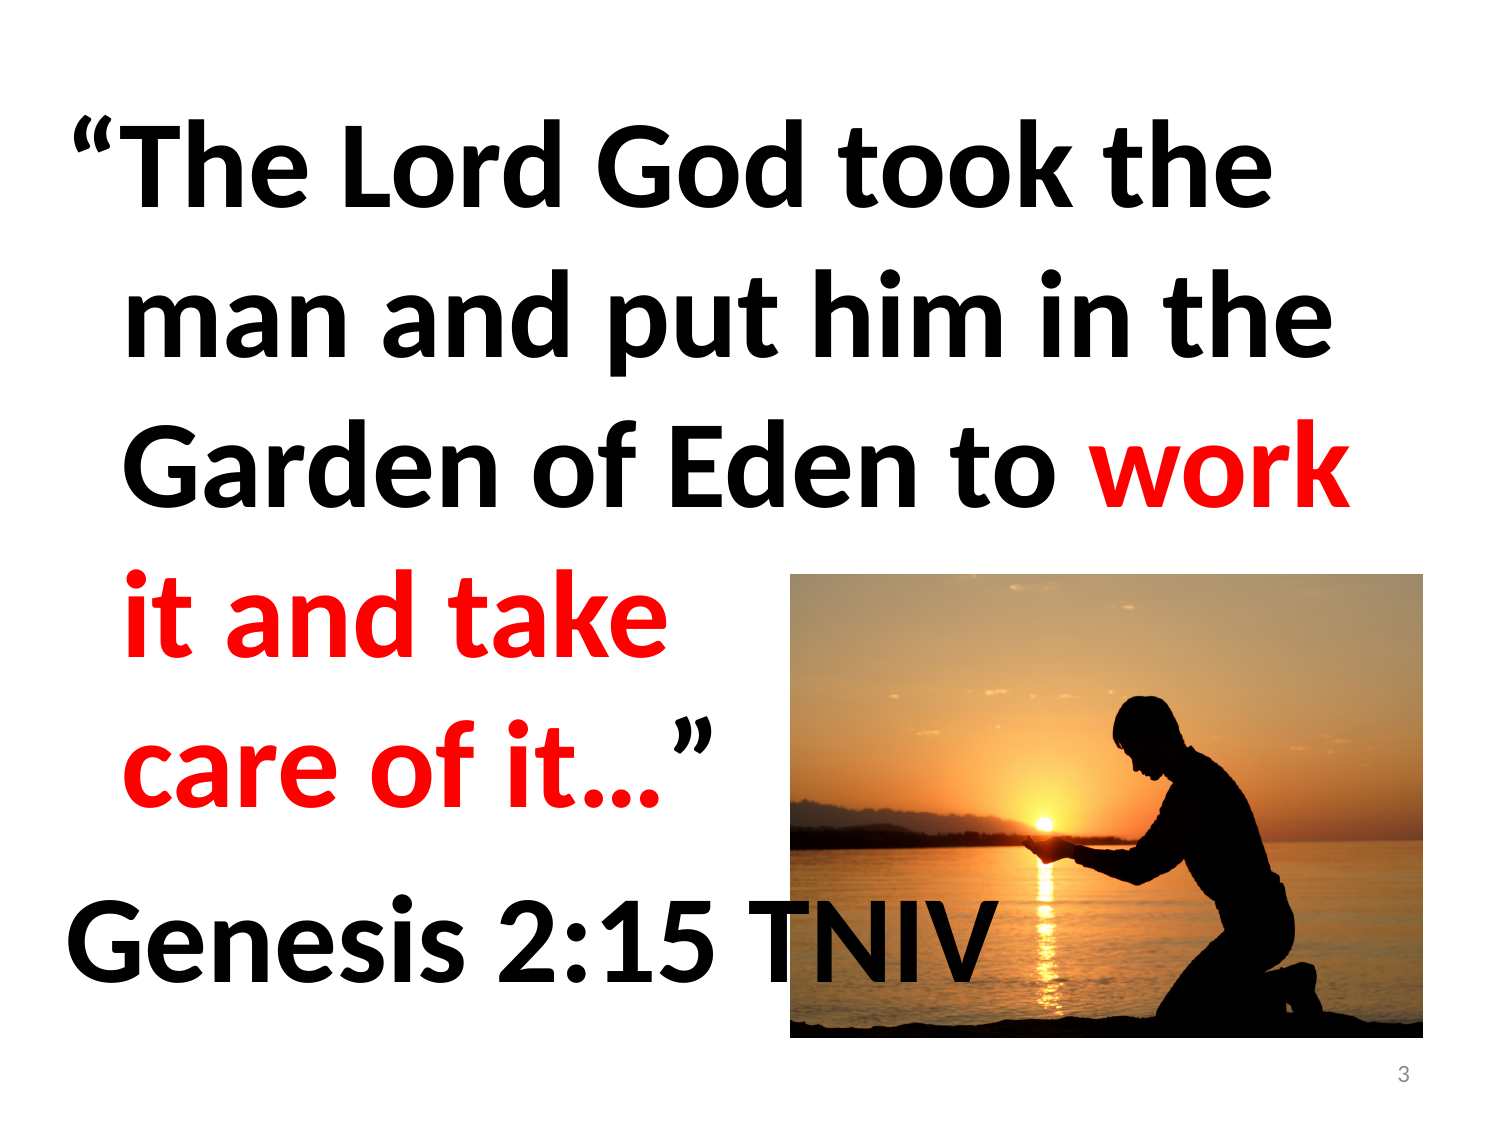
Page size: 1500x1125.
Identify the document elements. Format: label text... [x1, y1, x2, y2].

list “The Lord God took the man and put him in the Garden of Eden to work it and take care of it…” Genesis 2:15 TNIV [50, 75, 1438, 1075]
picture [790, 574, 1423, 1038]
slide_number 3 [1074, 1043, 1425, 1103]
